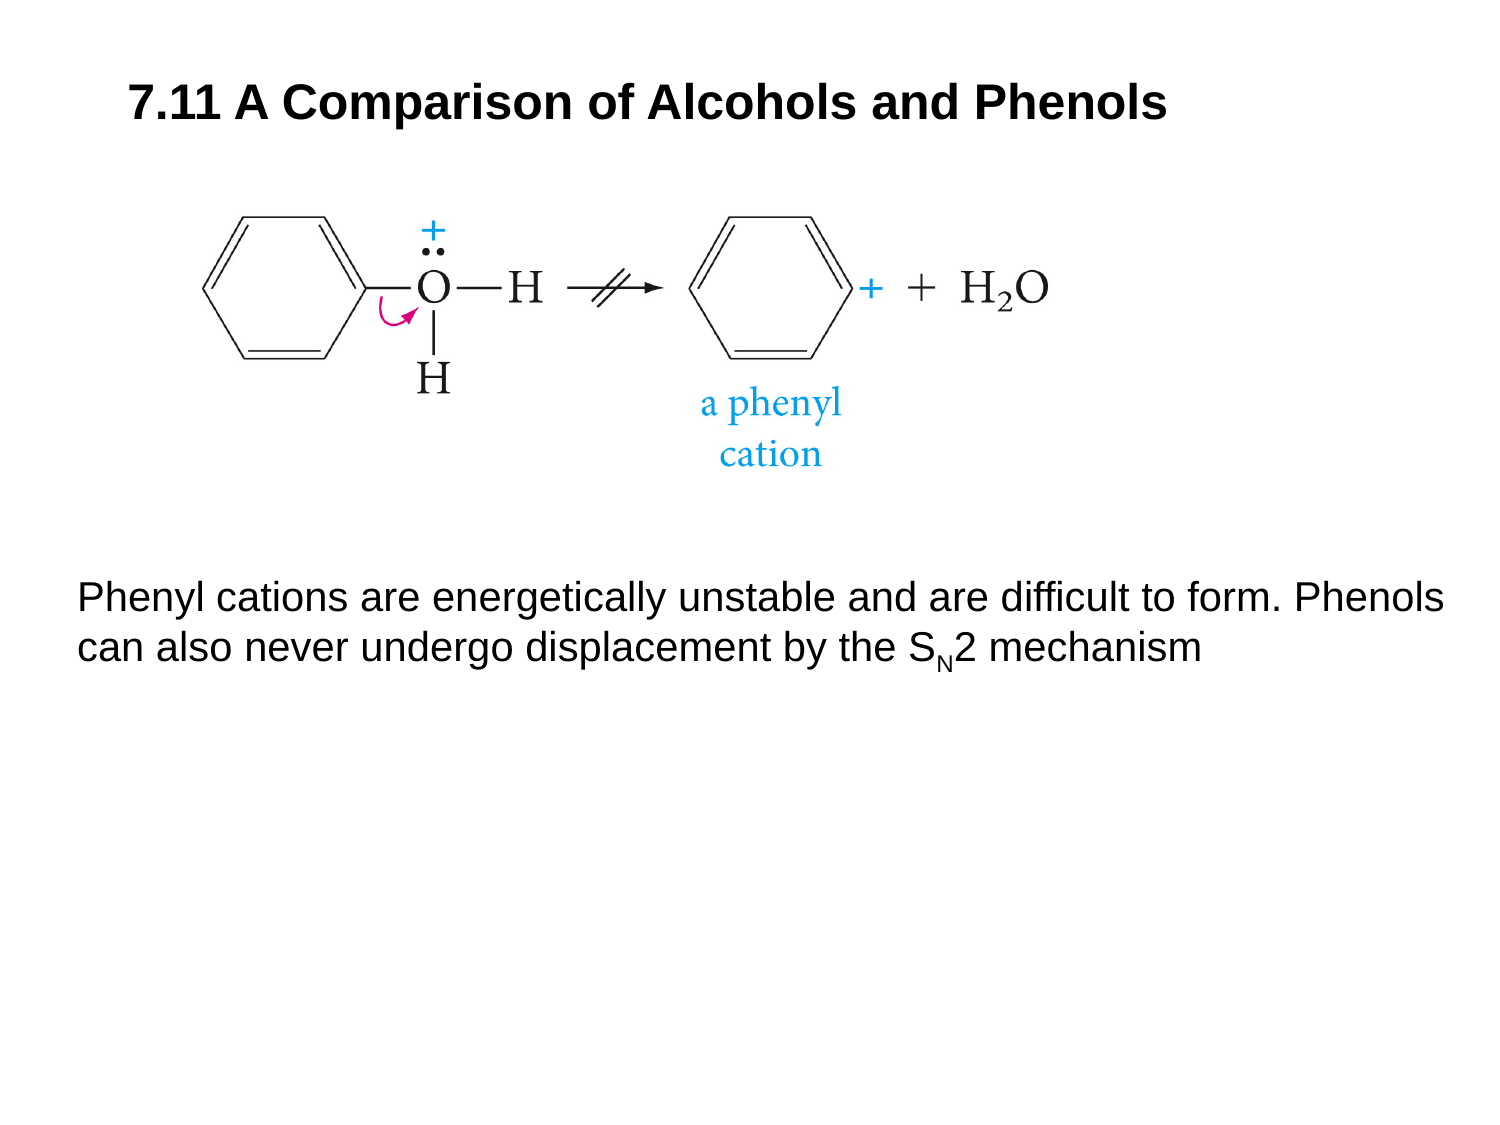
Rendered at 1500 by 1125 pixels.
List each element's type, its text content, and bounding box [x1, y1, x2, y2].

text_box 7.11 A Comparison of Alcohols and Phenols [112, 62, 1350, 138]
picture [187, 212, 1063, 482]
text_box Phenyl cations are energetically unstable and are difficult to form. Phenols can also never undergo displacement by the SN2 mechanism [62, 562, 1475, 685]
